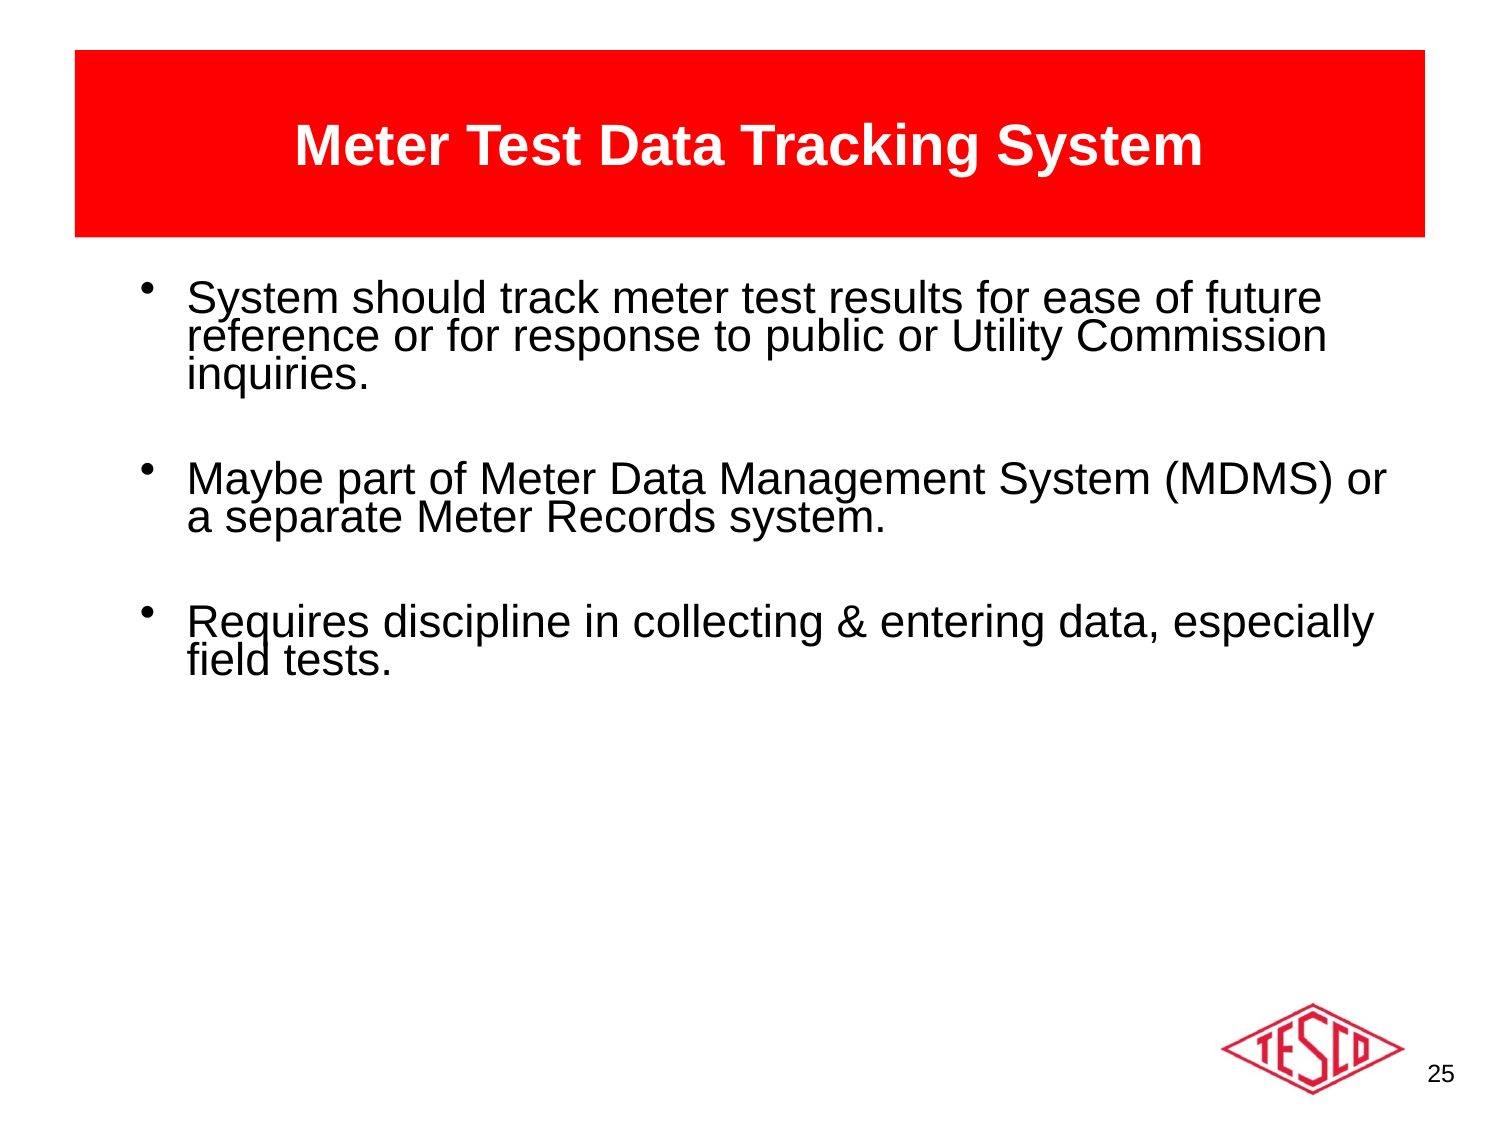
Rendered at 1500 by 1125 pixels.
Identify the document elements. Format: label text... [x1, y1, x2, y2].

text_box Meter Test Data Tracking System [74, 99, 1425, 185]
text_box System should track meter test results for ease of future reference or for response to public or Utility Commission inquiries. Maybe part of Meter Data Management System (MDMS) or a separate Meter Records system. Requires discipline in collecting & entering data, especially field tests. [124, 275, 1408, 848]
picture [1214, 996, 1415, 1100]
